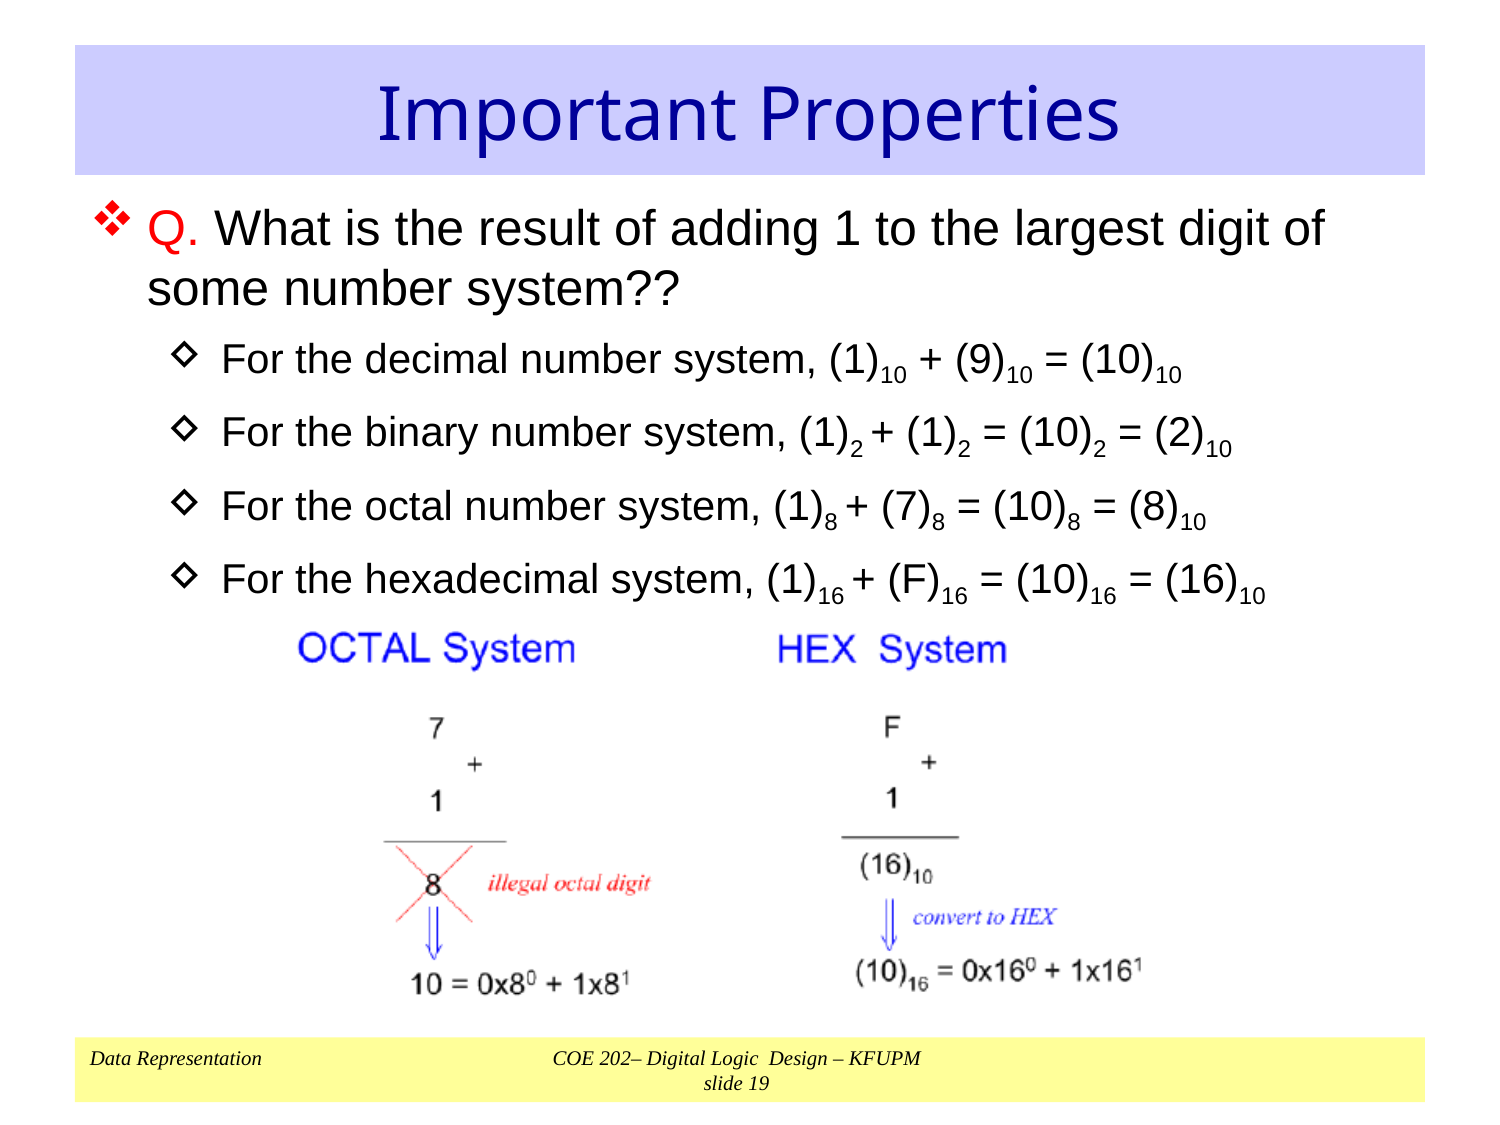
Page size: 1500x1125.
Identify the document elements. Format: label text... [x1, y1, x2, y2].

list Q. What is the result of adding 1 to the largest digit of some number system?? For the decimal number system, (1)10 + (9)10 = (10)10 For the binary number system, (1)2 + (1)2 = (10)2 = (2)10 For the octal number system, (1)8 + (7)8 = (10)8 = (8)10 For the hexadecimal system, (1)16 + (F)16 = (10)16 = (16)10 [74, 187, 1426, 1032]
picture [267, 618, 666, 1029]
title Important Properties [74, 44, 1426, 176]
picture [749, 618, 1177, 1006]
